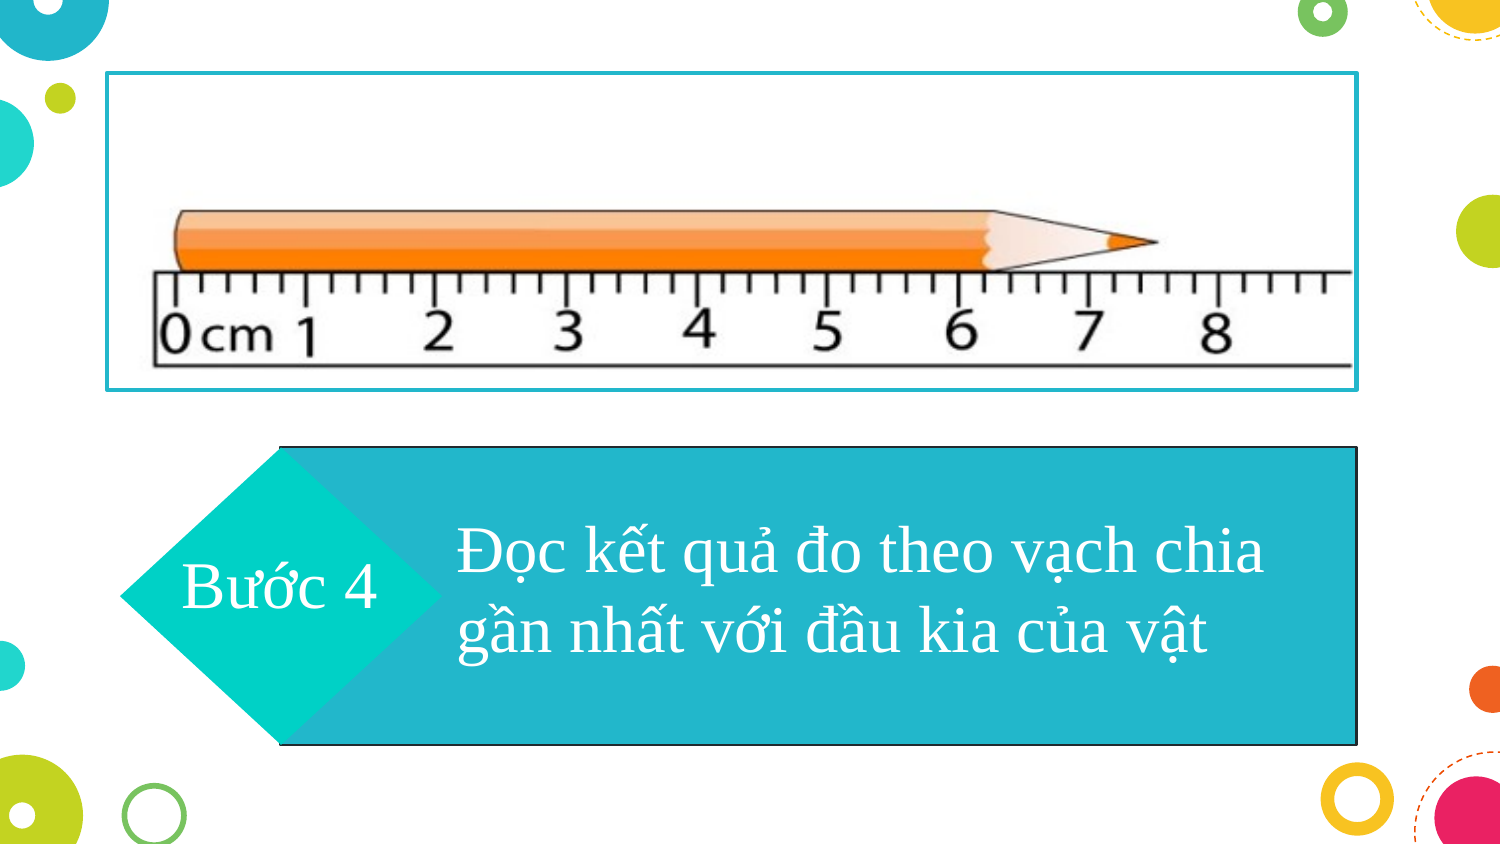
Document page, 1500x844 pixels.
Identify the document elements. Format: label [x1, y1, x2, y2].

text_box [119, 447, 1377, 746]
text_box [105, 71, 1359, 392]
